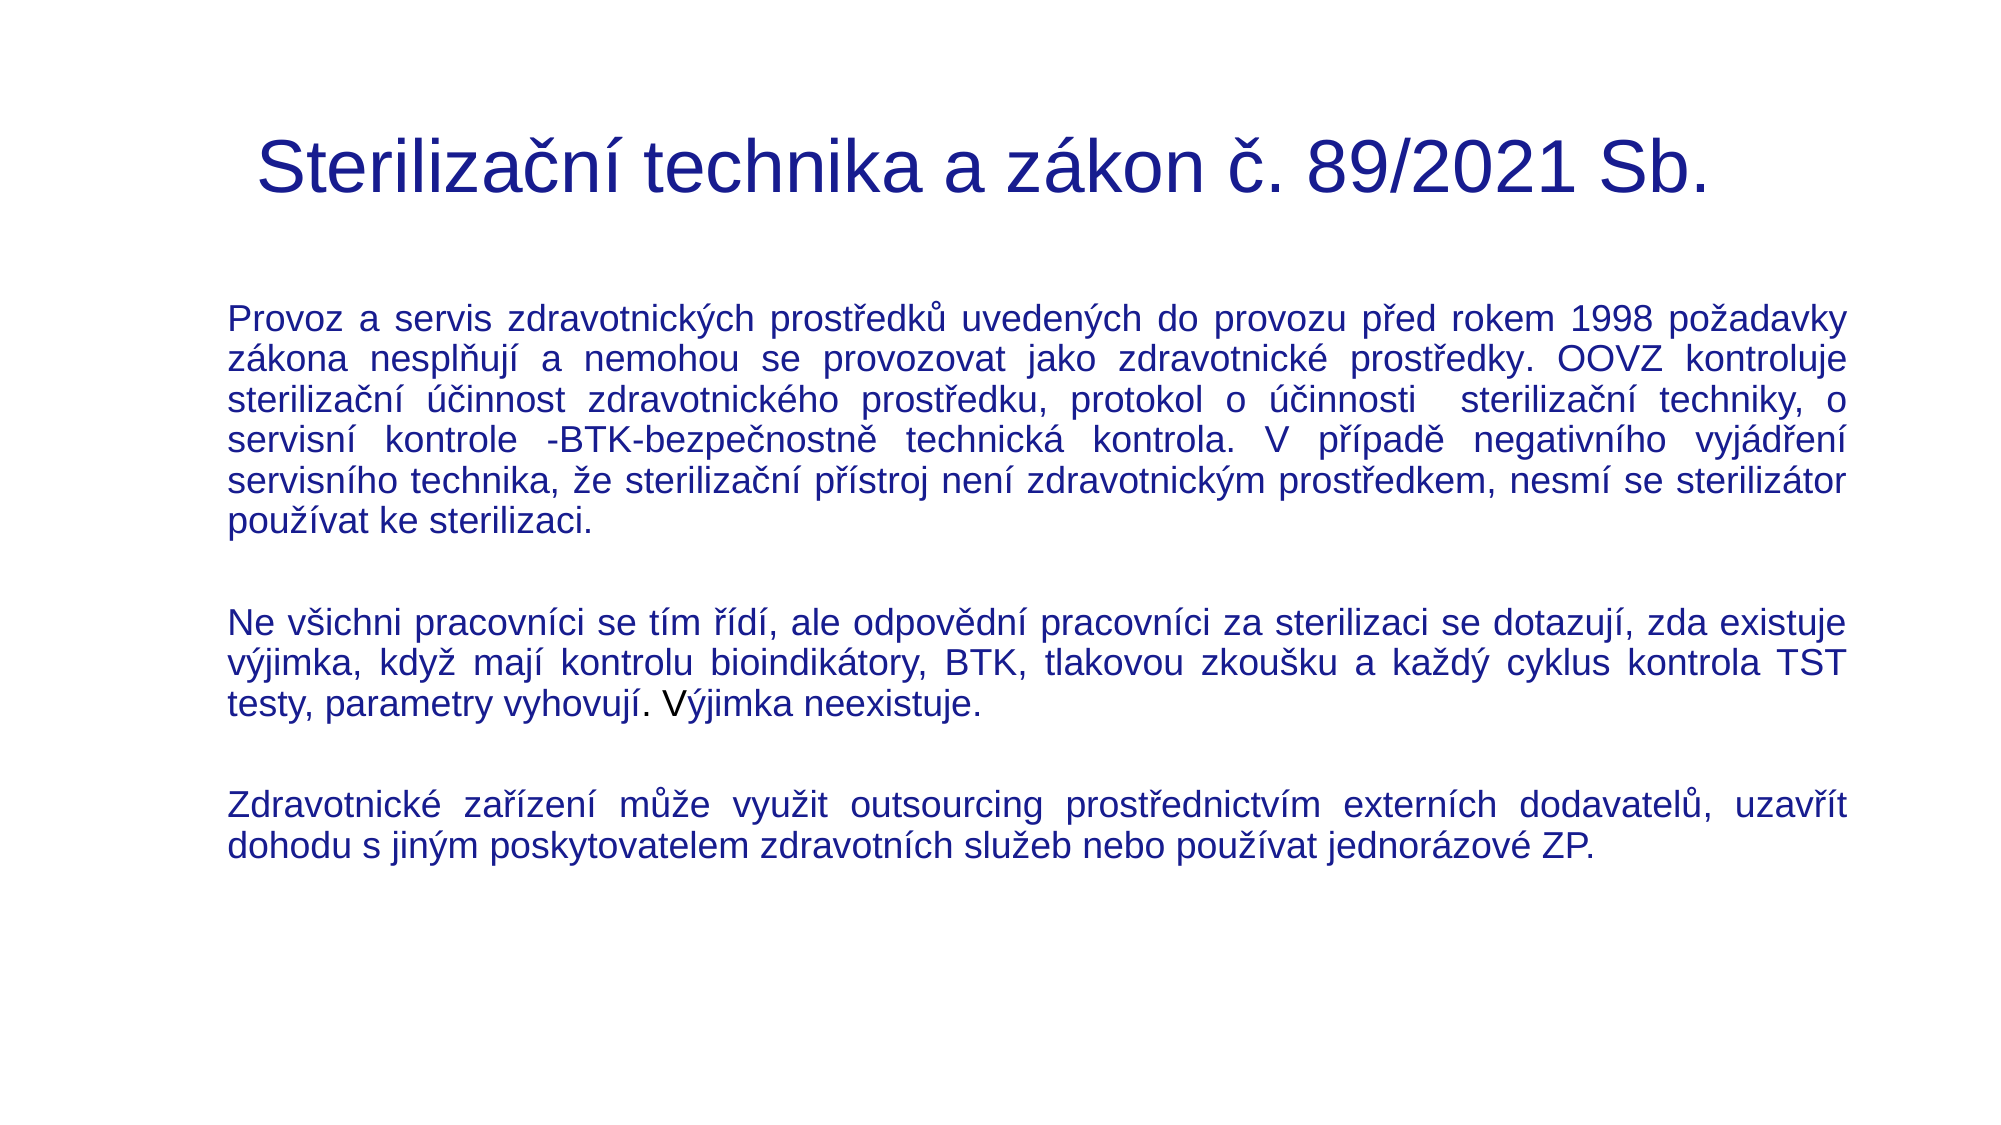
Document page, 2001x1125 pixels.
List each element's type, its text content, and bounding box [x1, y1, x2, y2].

title Sterilizační technika a zákon č. 89/2021 Sb. [137, 59, 1863, 278]
list Provoz a servis zdravotnických prostředků uvedených do provozu před rokem 1998 požadavky zákona nesplňují a nemohou se provozovat jako zdravotnické prostředky. OOVZ kontroluje sterilizační účinnost zdravotnického prostředku, protokol o účinnosti sterilizační techniky, o servisní kontrole -BTK-bezpečnostně technická kontrola. V případě negativního vyjádření servisního technika, že sterilizační přístroj není zdravotnickým prostředkem, nesmí se sterilizátor používat ke sterilizaci. Ne všichni pracovníci se tím řídí, ale odpovědní pracovníci za sterilizaci se dotazují, zda existuje výjimka, když mají kontrolu bioindikátory, BTK, tlakovou zkoušku a každý cyklus kontrola TST testy, parametry vyhovují. Výjimka neexistuje. Zdravotnické zařízení může využit outsourcing prostřednictvím externích dodavatelů, uzavřít dohodu s jiným poskytovatelem zdravotních služeb nebo používat jednorázové ZP. [137, 291, 1863, 1014]
